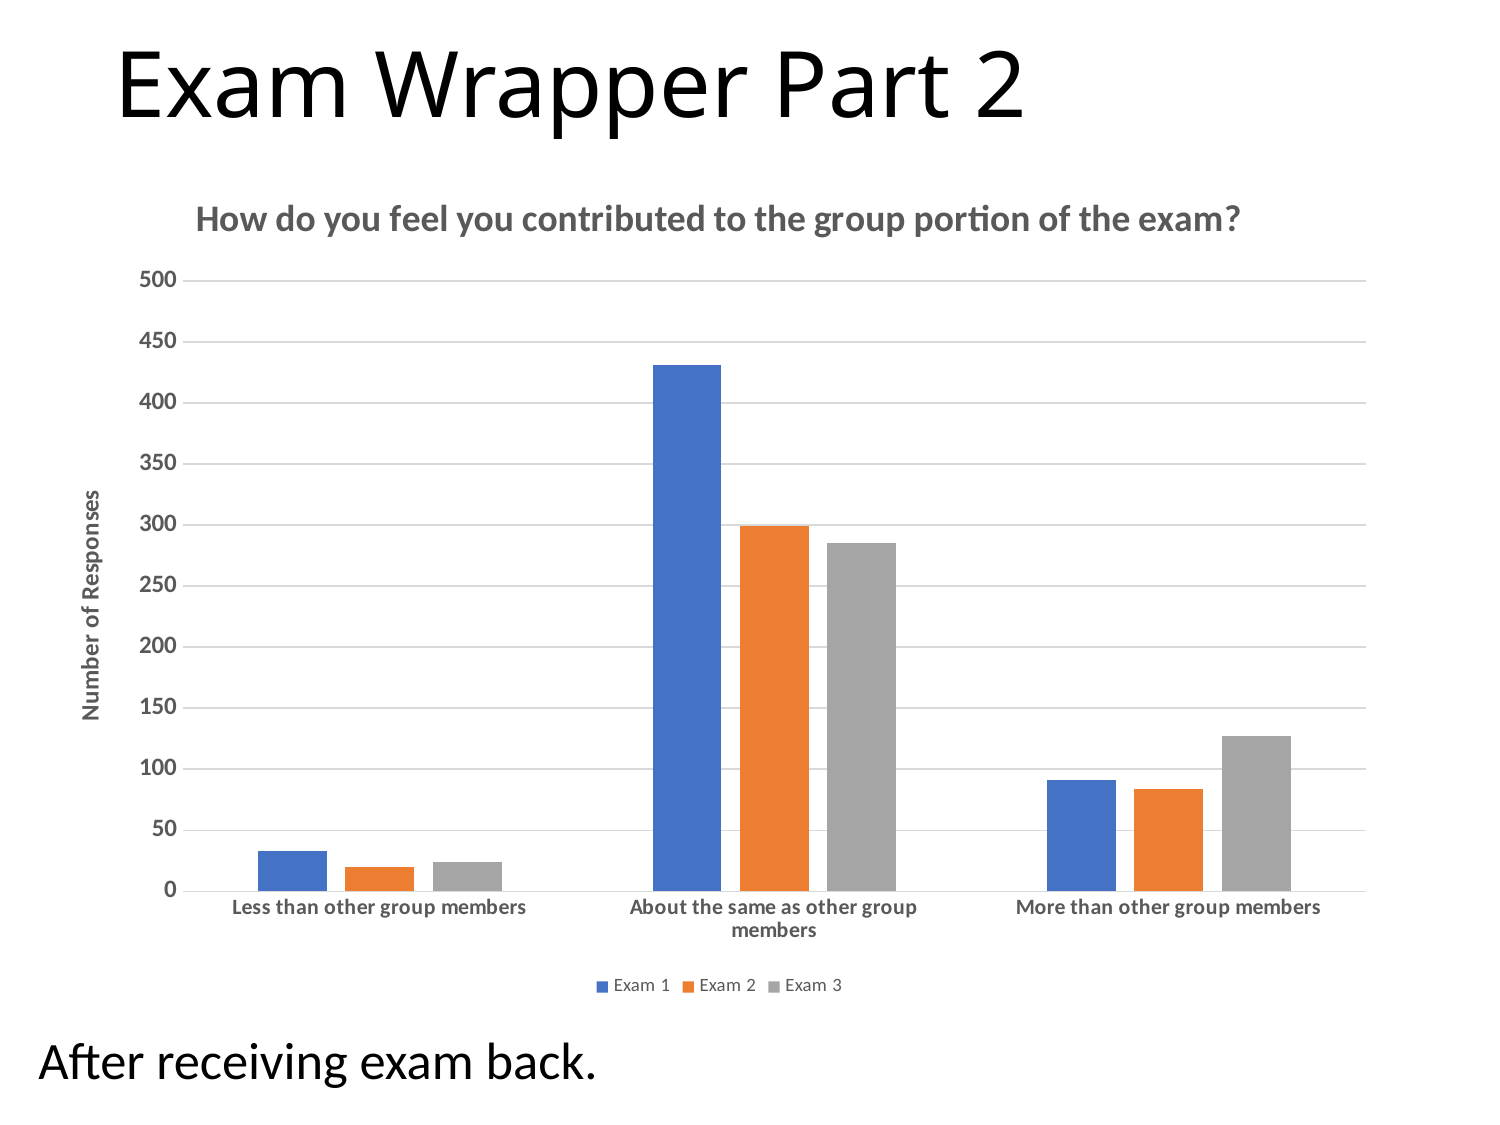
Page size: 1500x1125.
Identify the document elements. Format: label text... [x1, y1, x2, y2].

list After receiving exam back. [23, 1027, 1318, 1099]
title Exam Wrapper Part 2 [99, 29, 1394, 147]
chart [45, 167, 1394, 1003]
